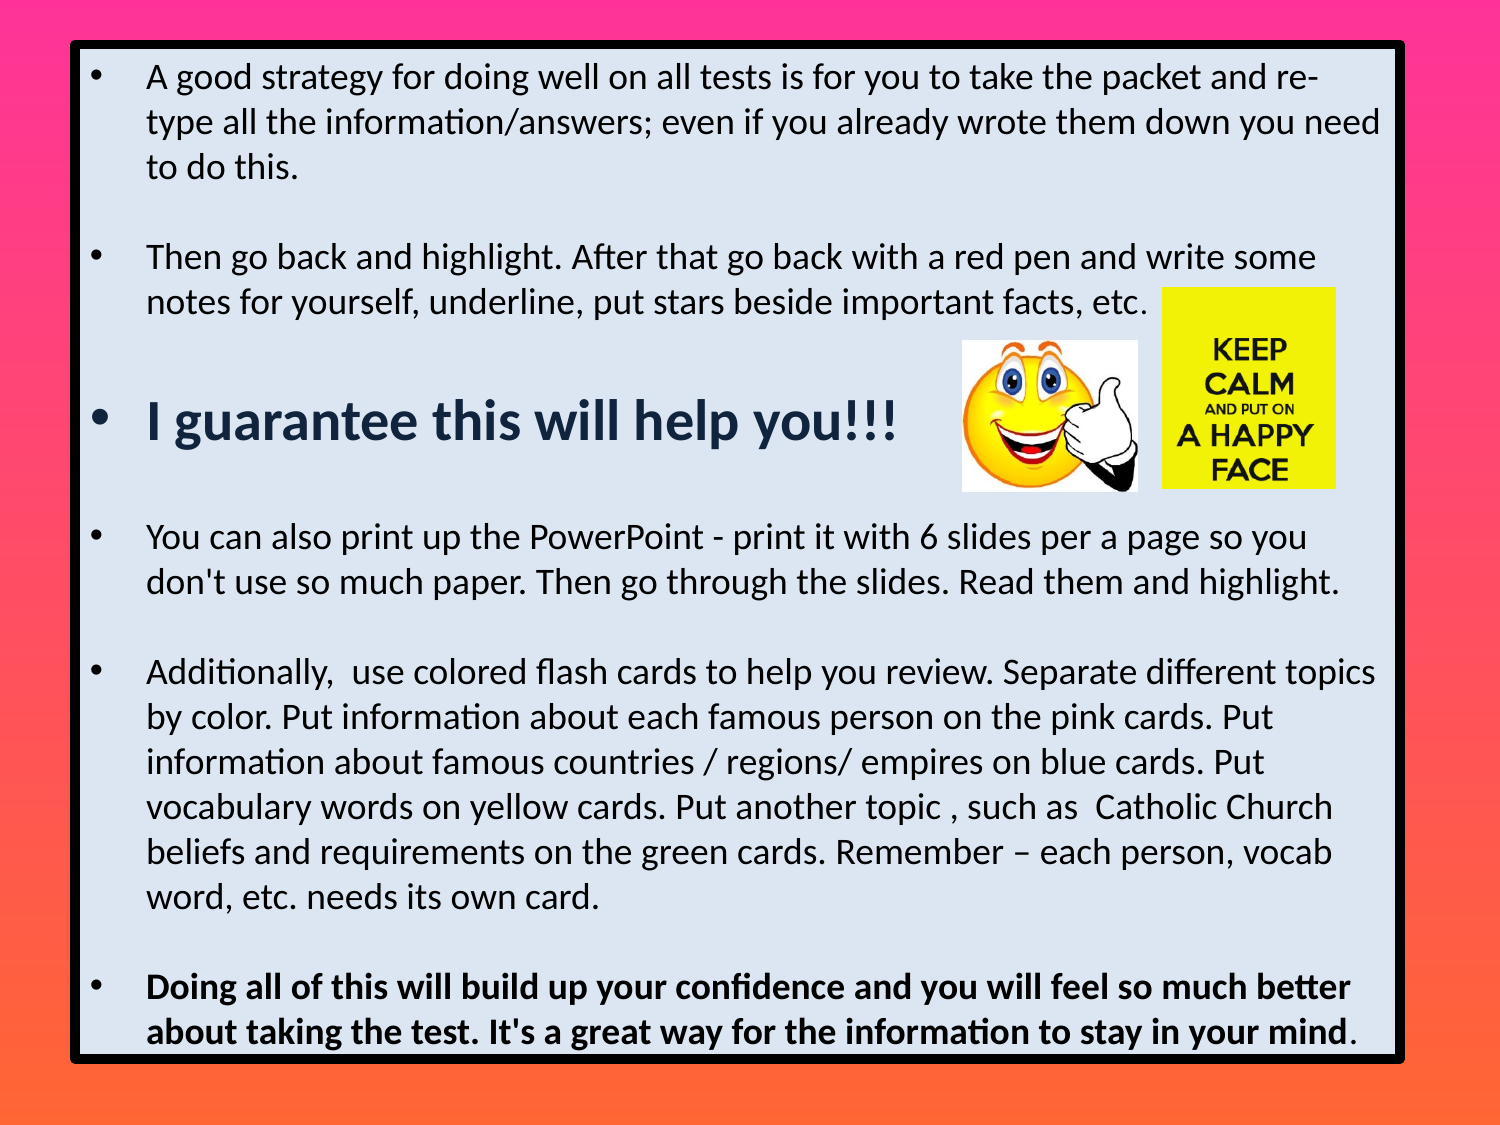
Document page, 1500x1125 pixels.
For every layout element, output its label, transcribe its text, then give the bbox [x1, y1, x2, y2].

picture [962, 340, 1138, 492]
text_box A good strategy for doing well on all tests is for you to take the packet and re-type all the information/answers; even if you already wrote them down you need to do this. Then go back and highlight. After that go back with a red pen and write some notes for yourself, underline, put stars beside important facts, etc. I guarantee this will help you!!! You can also print up the PowerPoint - print it with 6 slides per a page so you don't use so much paper. Then go through the slides. Read them and highlight. Additionally, use colored flash cards to help you review. Separate different topics by color. Put information about each famous person on the pink cards. Put information about famous countries / regions/ empires on blue cards. Put vocabulary words on yellow cards. Put another topic , such as Catholic Church beliefs and requirements on the green cards. Remember – each person, vocab word, etc. needs its own card. Doing all of this will build up your confidence and you will feel so much better about taking the test. It's a great way for the information to stay in your mind. [75, 44, 1400, 1059]
picture [1162, 287, 1336, 490]
